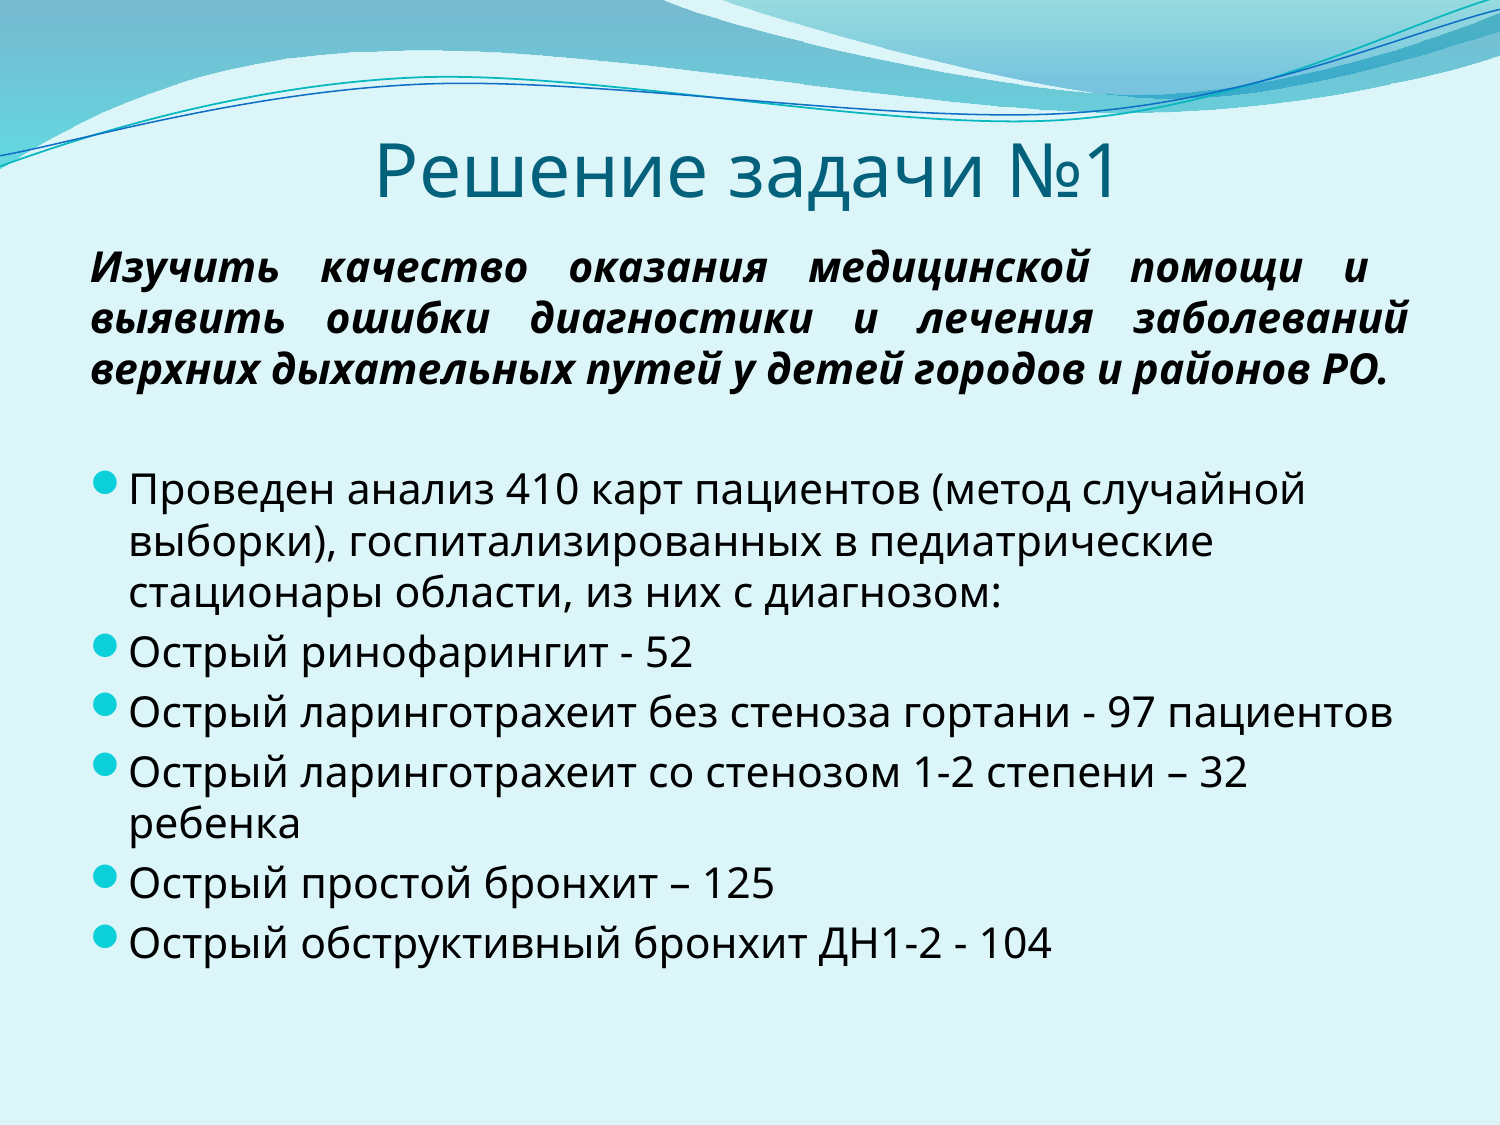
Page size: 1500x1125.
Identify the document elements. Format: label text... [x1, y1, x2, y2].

title Решение задачи №1 [75, 115, 1425, 231]
list Изучить качество оказания медицинской помощи и выявить ошибки диагностики и лечения заболеваний верхних дыхательных путей у детей городов и районов РО. Проведен анализ 410 карт пациентов (метод случайной выборки), госпитализированных в педиатрические стационары области, из них с диагнозом: Острый ринофарингит - 52 Острый ларинготрахеит без стеноза гортани - 97 пациентов Острый ларинготрахеит со стенозом 1-2 степени – 32 ребенка Острый простой бронхит – 125 Острый обструктивный бронхит ДН1-2 - 104 [75, 231, 1425, 1038]
